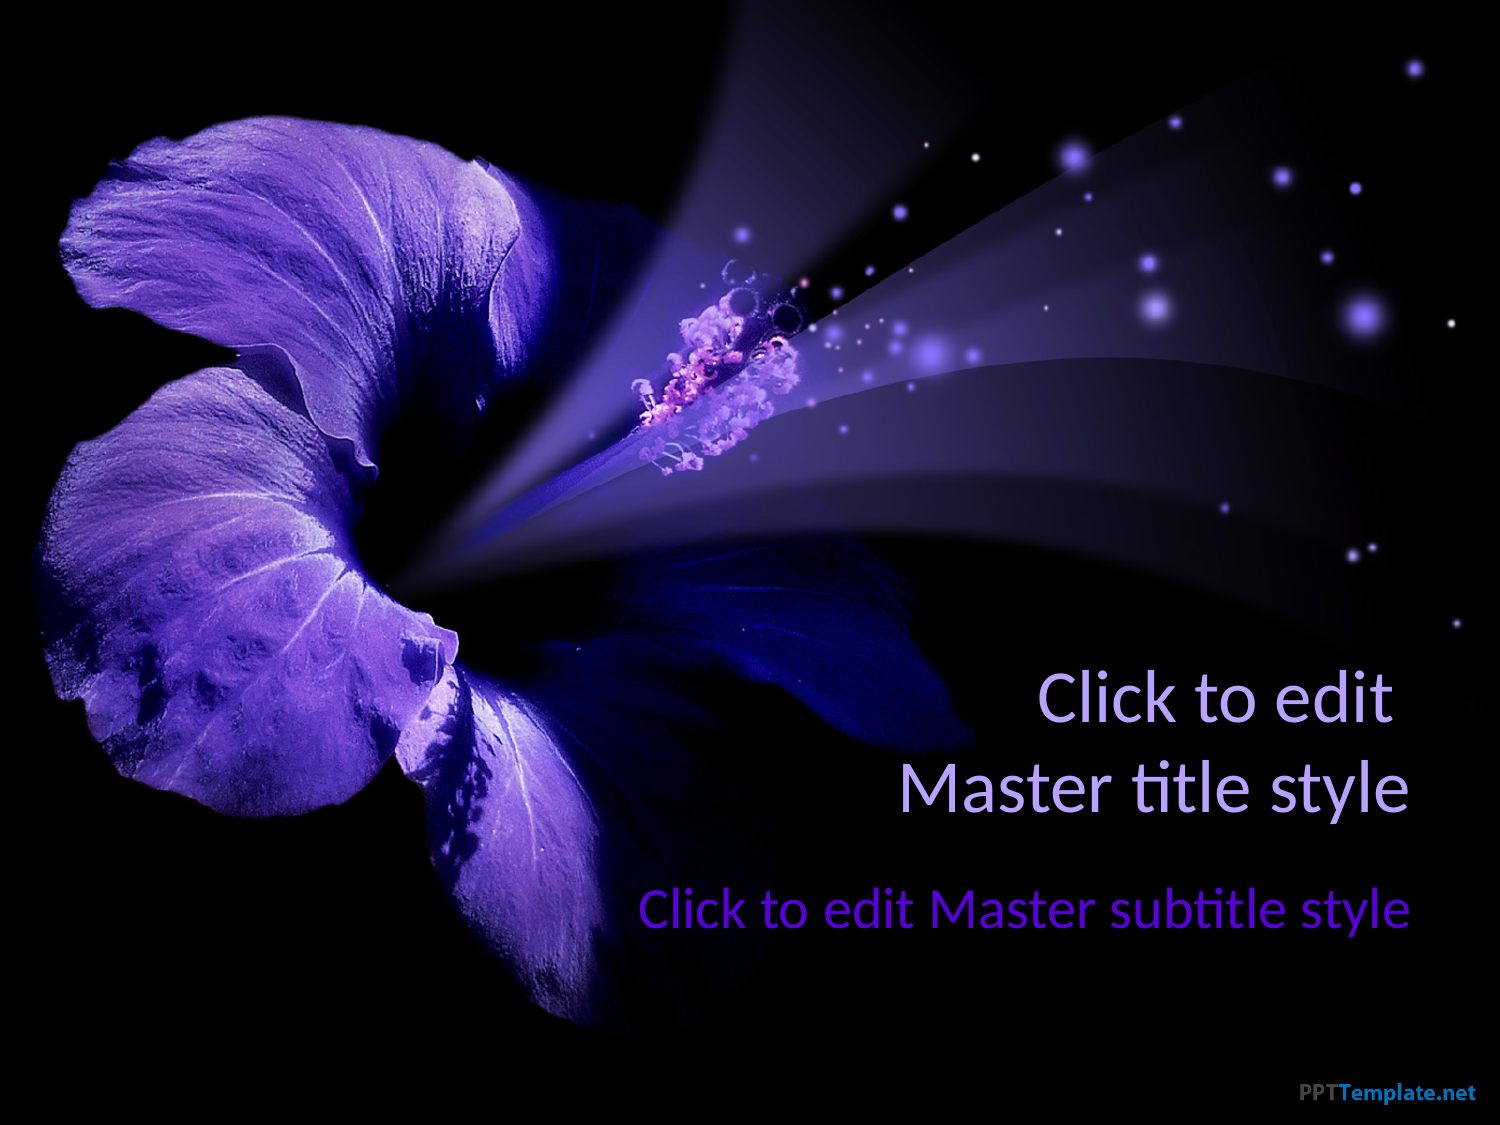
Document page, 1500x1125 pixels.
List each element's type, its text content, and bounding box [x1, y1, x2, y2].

subtitle Click to edit Master subtitle style [98, 863, 1427, 964]
picture [0, 0, 1500, 1125]
title Click to edit Master title style [98, 612, 1427, 863]
